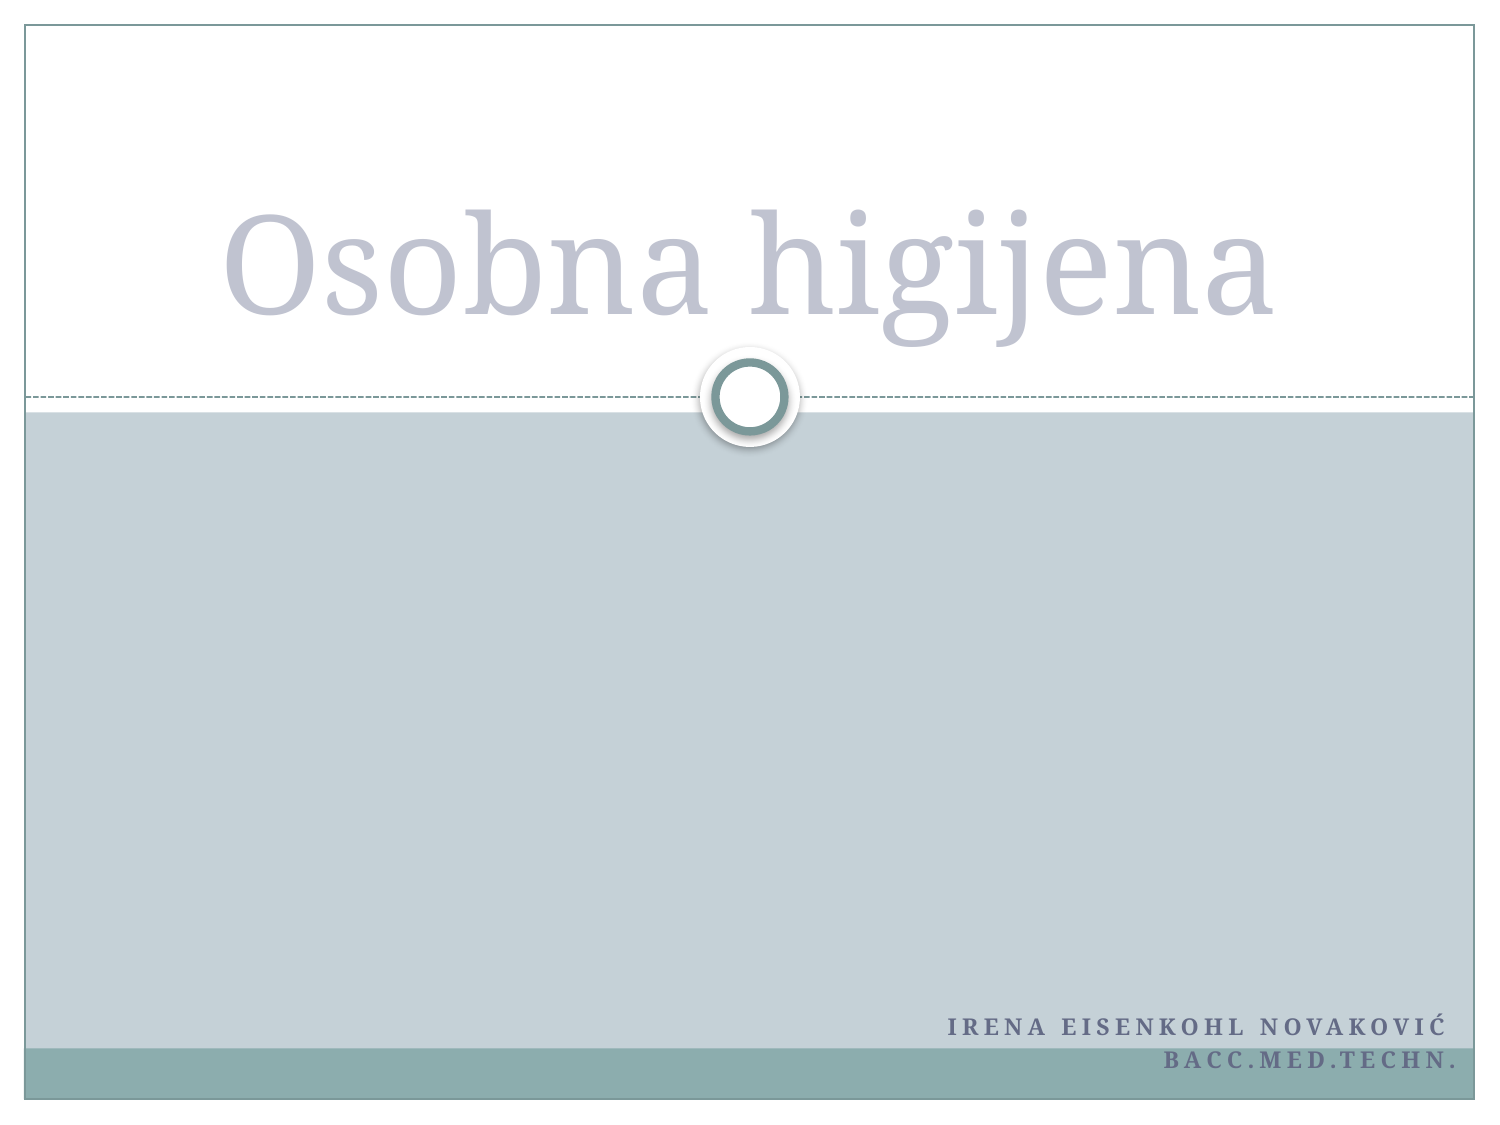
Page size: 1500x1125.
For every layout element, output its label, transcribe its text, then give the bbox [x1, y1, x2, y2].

subtitle Irena Eisenkohl Novaković bacc.med.techn. [631, 810, 1471, 1083]
title Osobna higijena [112, 62, 1388, 350]
